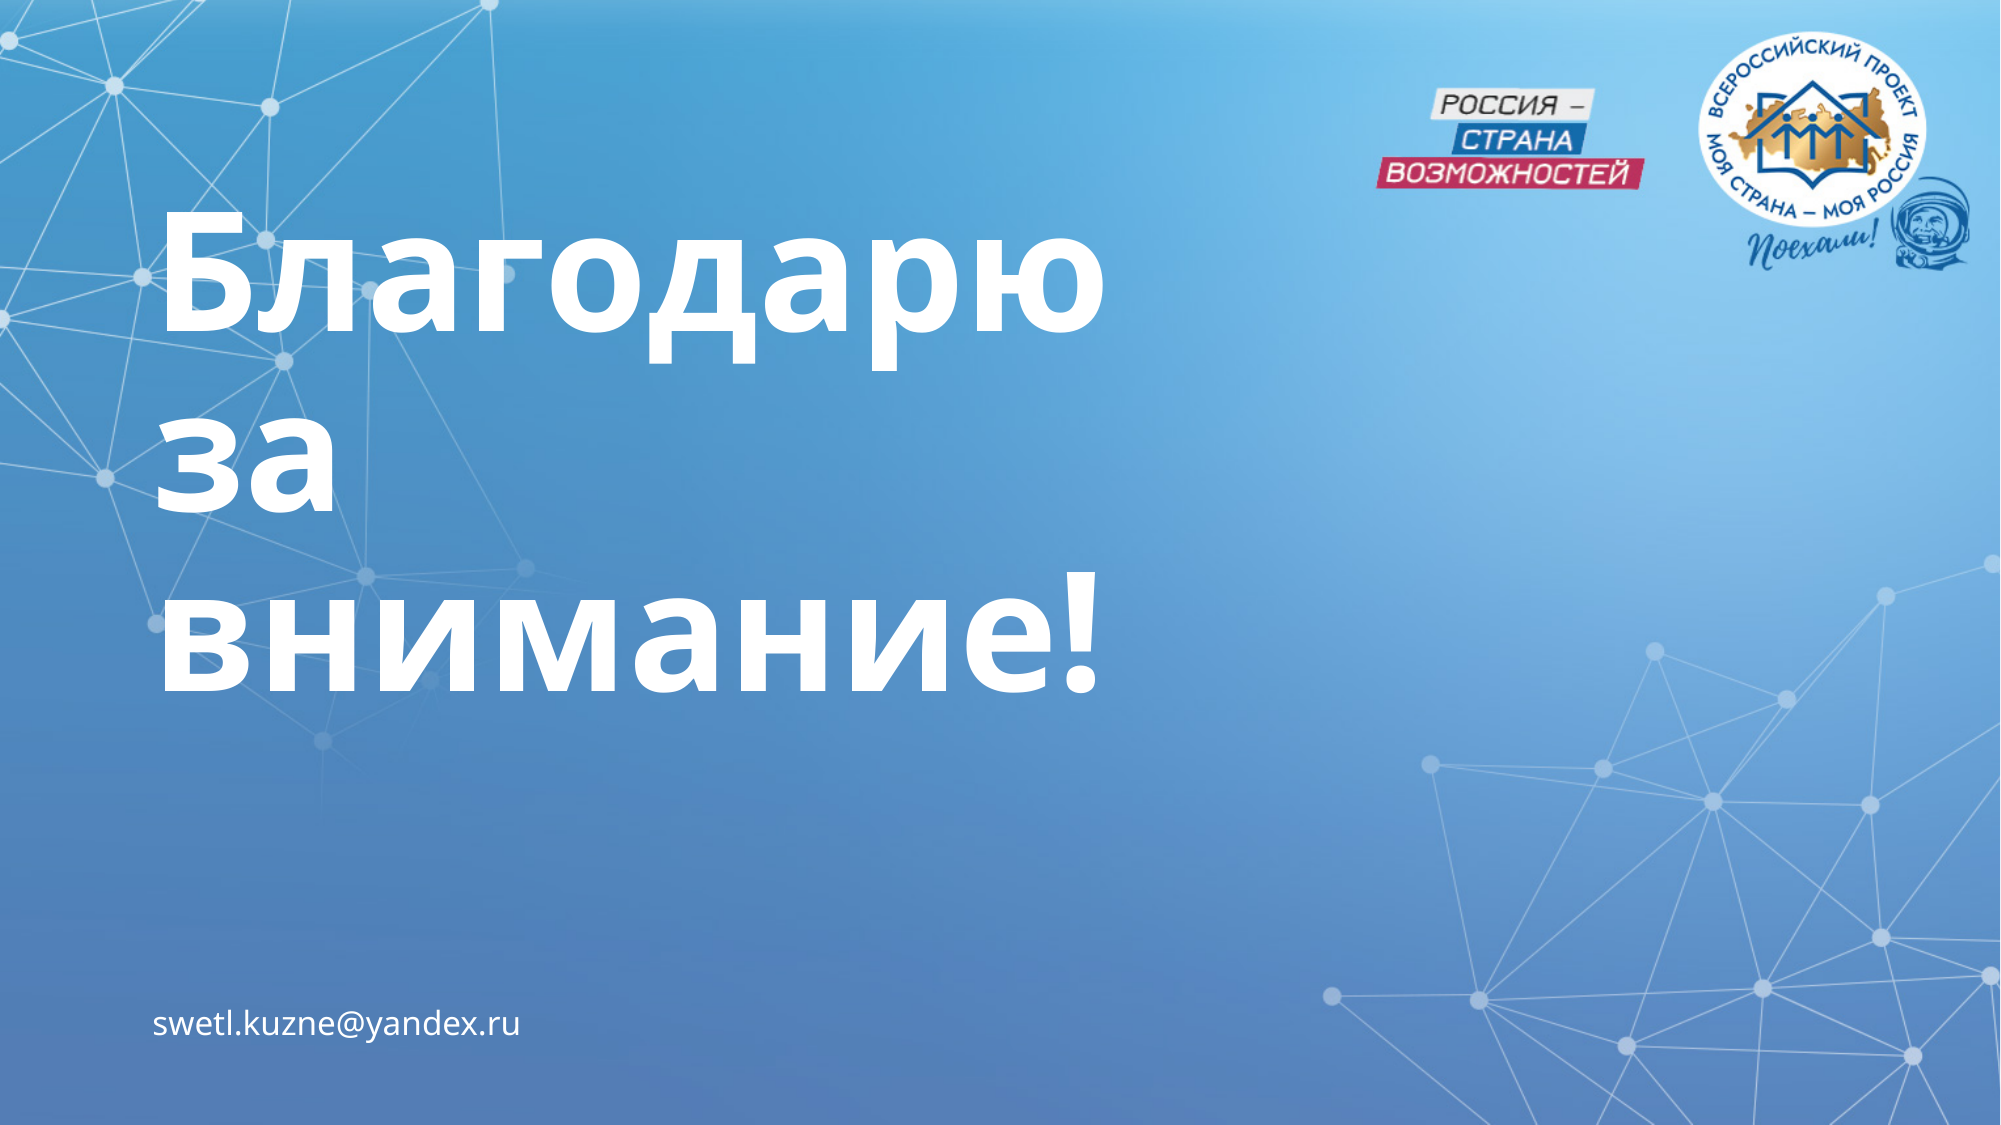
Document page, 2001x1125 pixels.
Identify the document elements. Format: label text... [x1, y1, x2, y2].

title Благодарю за внимание! [137, 264, 1184, 735]
list swetl.kuzne@yandex.ru [137, 999, 1172, 1049]
picture [0, 0, 2001, 1125]
